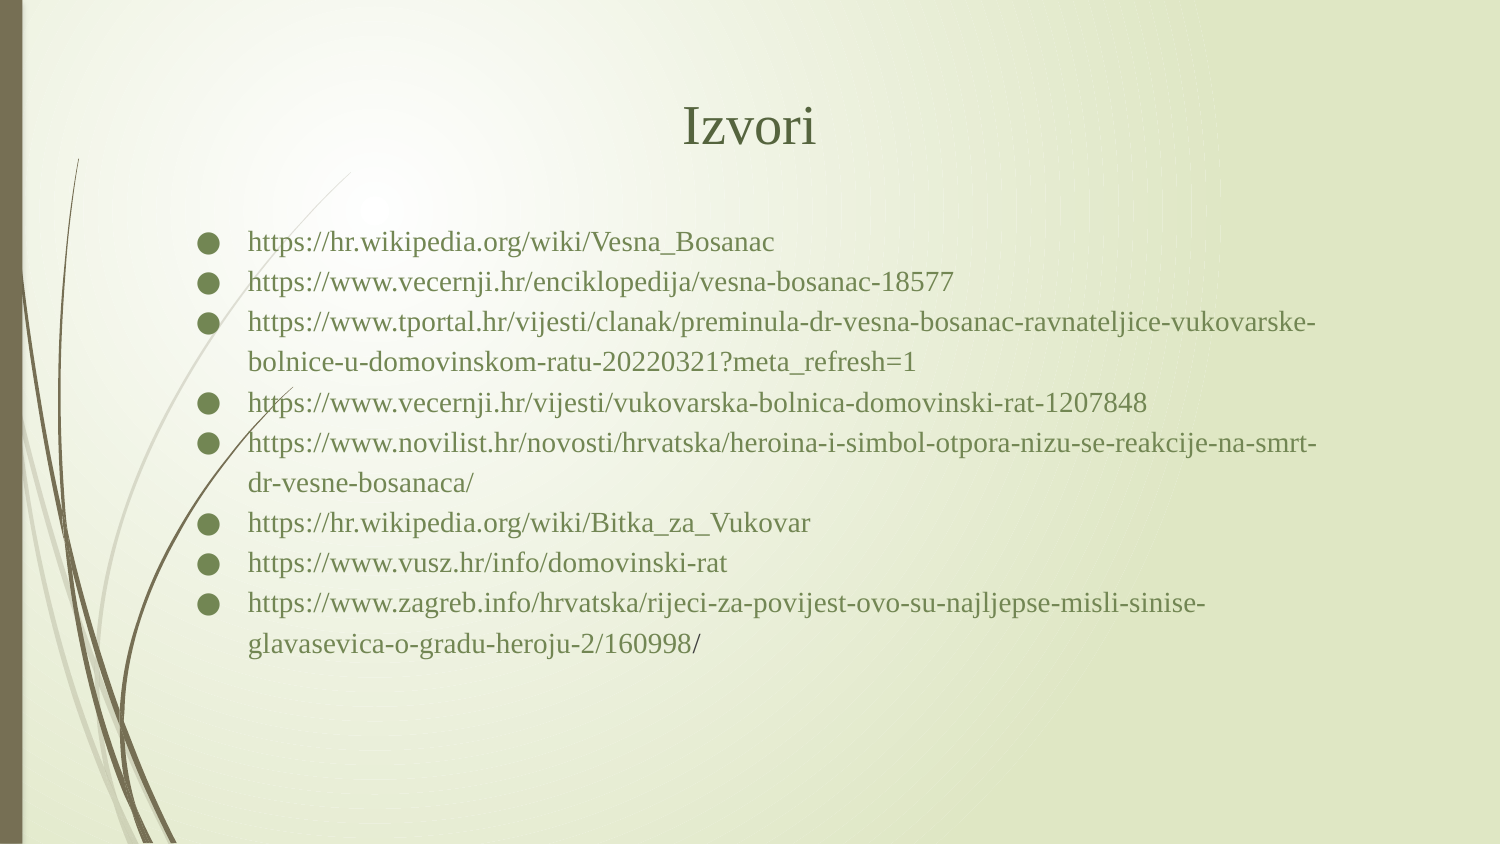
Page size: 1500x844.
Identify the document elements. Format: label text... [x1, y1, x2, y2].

title Izvori [118, 72, 1382, 167]
list https://hr.wikipedia.org/wiki/Vesna_Bosanac https://www.vecernji.hr/enciklopedija/vesna-bosanac-18577 https://www.tportal.hr/vijesti/clanak/preminula-dr-vesna-bosanac-ravnateljice-vukovarske-bolnice-u-domovinskom-ratu-20220321?meta_refresh=1 https://www.vecernji.hr/vijesti/vukovarska-bolnica-domovinski-rat-1207848 https://www.novilist.hr/novosti/hrvatska/heroina-i-simbol-otpora-nizu-se-reakcije-na-smrt-dr-vesne-bosanaca/ https://hr.wikipedia.org/wiki/Bitka_za_Vukovar https://www.vusz.hr/info/domovinski-rat https://www.zagreb.info/hrvatska/rijeci-za-povijest-ovo-su-najljepse-misli-sinise-glavasevica-o-gradu-heroju-2/160998/ [157, 202, 1342, 728]
